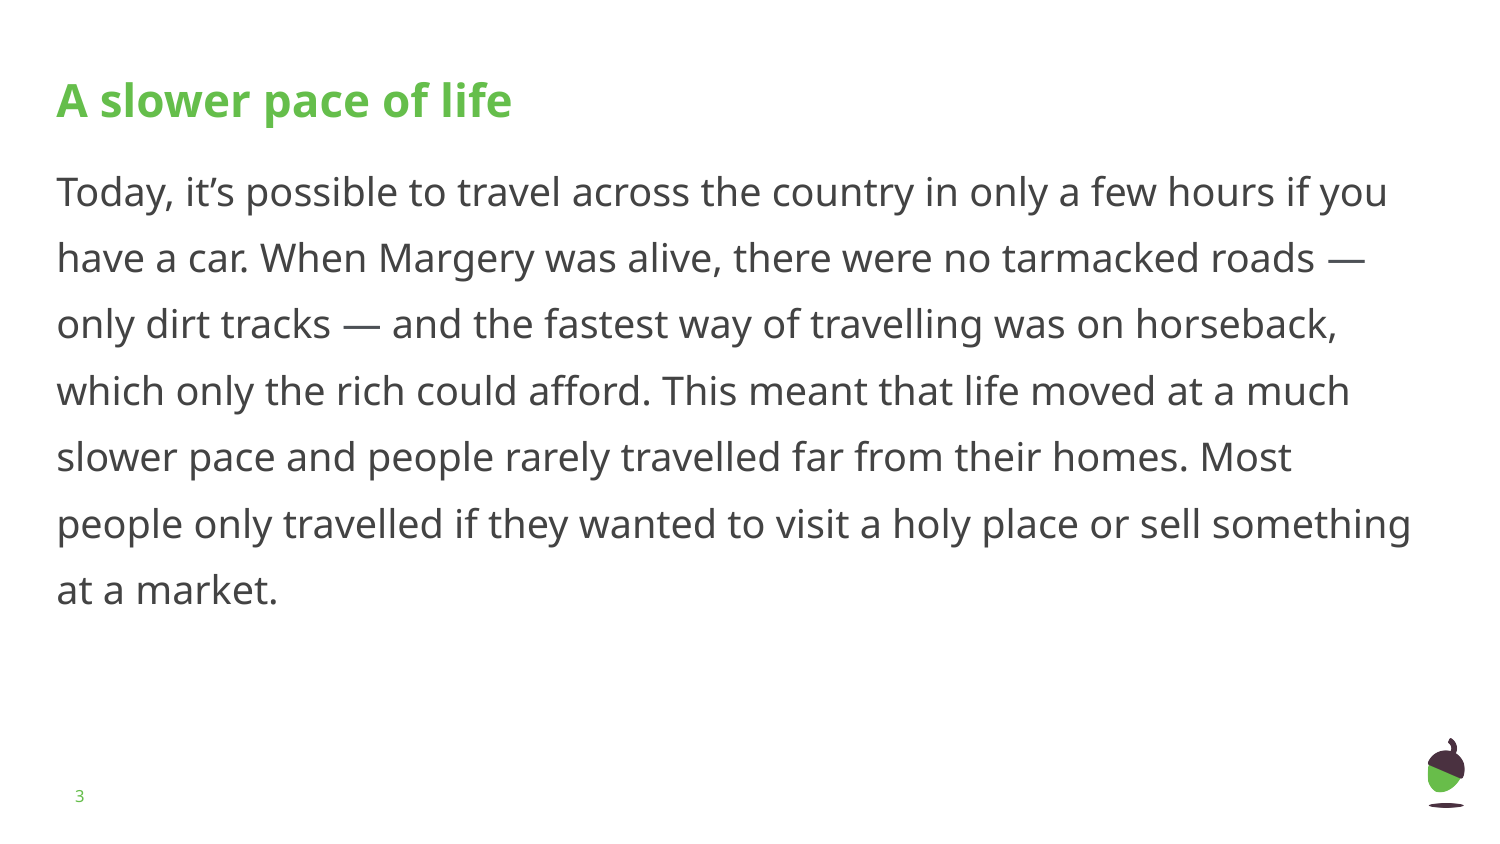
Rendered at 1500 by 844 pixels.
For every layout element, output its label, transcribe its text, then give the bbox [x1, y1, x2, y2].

slide_number ‹#› [75, 786, 194, 816]
list A slower pace of life Today, it’s possible to travel across the country in only a few hours if you have a car. When Margery was alive, there were no tarmacked roads — only dirt tracks — and the fastest way of travelling was on horseback, which only the rich could afford. This meant that life moved at a much slower pace and people rarely travelled far from their homes. Most people only travelled if they wanted to visit a holy place or sell something at a market. [56, 49, 1425, 725]
picture [1427, 738, 1465, 808]
